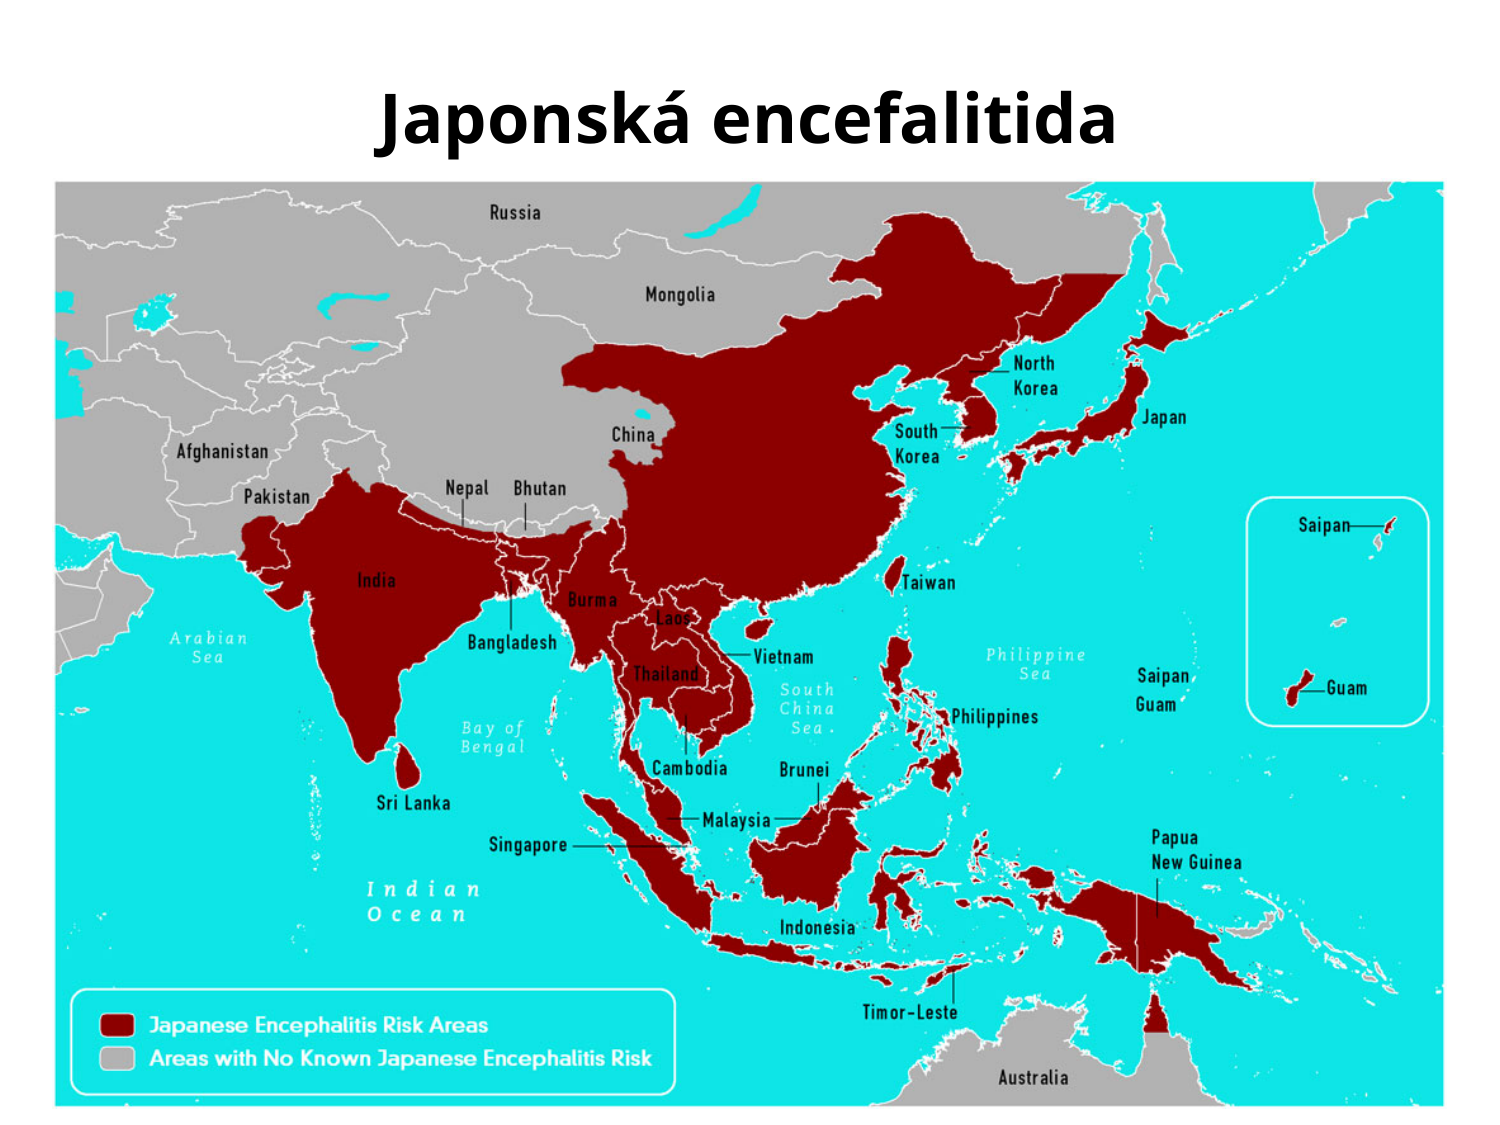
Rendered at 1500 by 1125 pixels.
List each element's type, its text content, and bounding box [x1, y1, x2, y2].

picture [52, 178, 1448, 1110]
text_box Japonská encefalitida [53, 44, 1446, 178]
